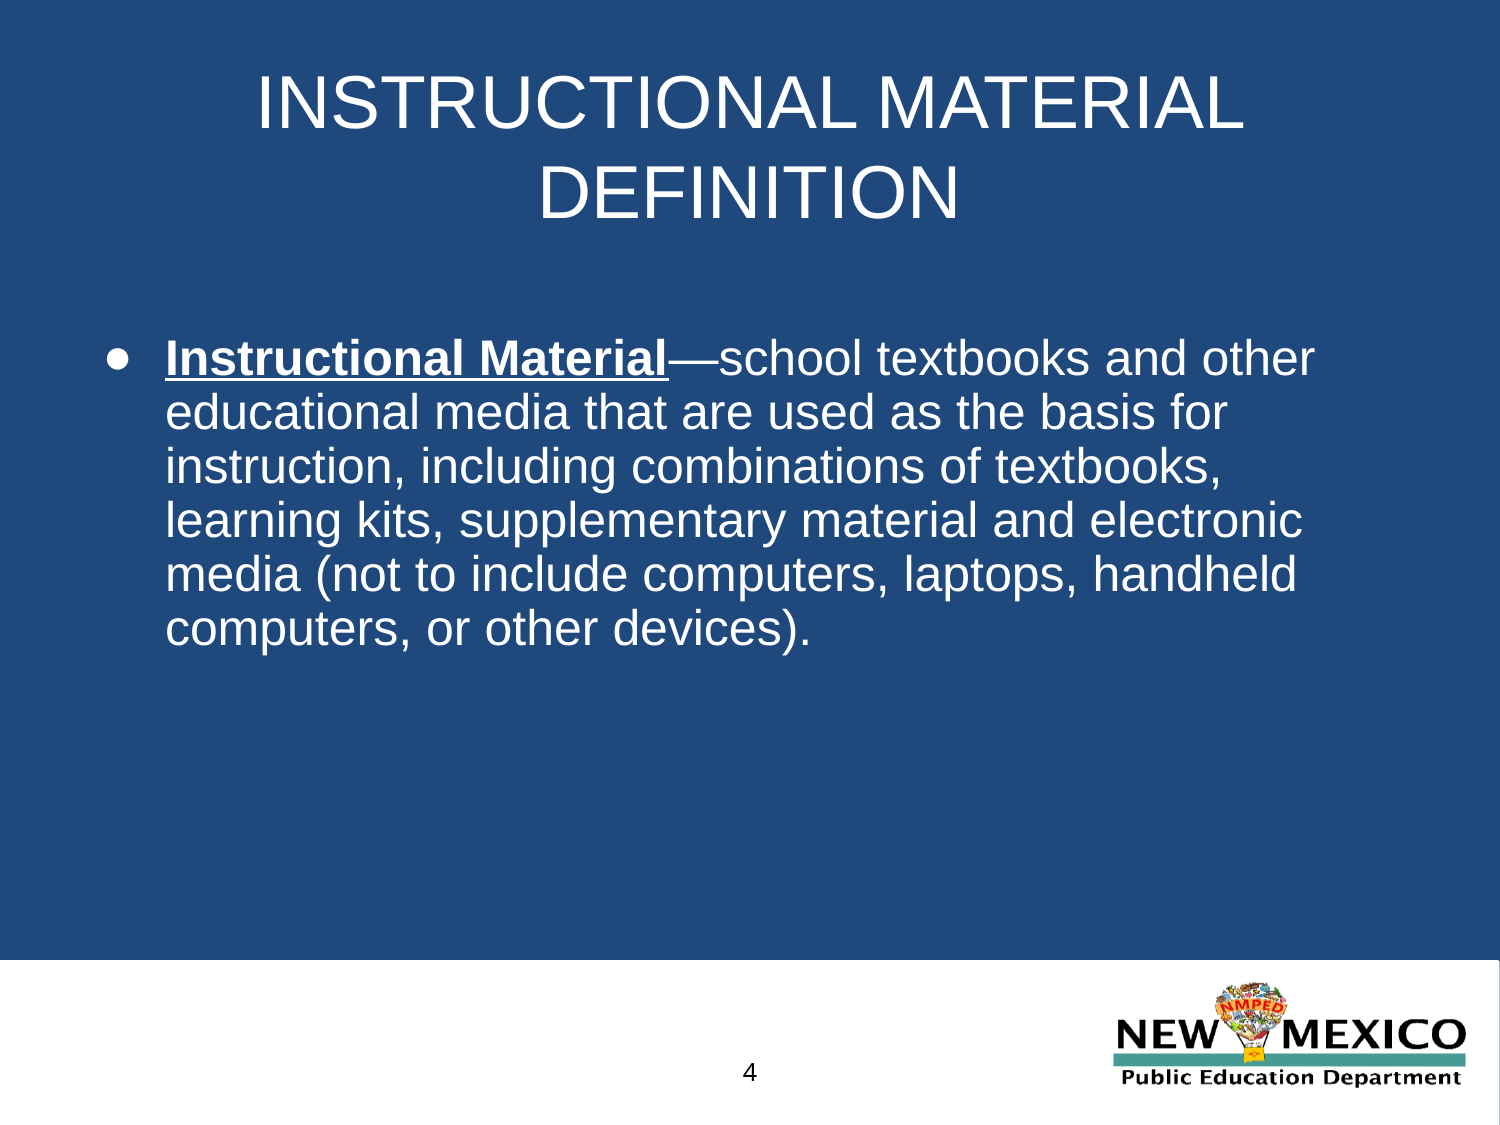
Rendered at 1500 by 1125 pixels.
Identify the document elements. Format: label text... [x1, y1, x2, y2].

picture [1062, 963, 1491, 1122]
title INSTRUCTIONAL MATERIAL DEFINITION [62, 24, 1438, 263]
slide_number 4 [575, 1043, 925, 1104]
list Instructional Material—school textbooks and other educational media that are used as the basis for instruction, including combinations of textbooks, learning kits, supplementary material and electronic media (not to include computers, laptops, handheld computers, or other devices). [75, 249, 1425, 875]
